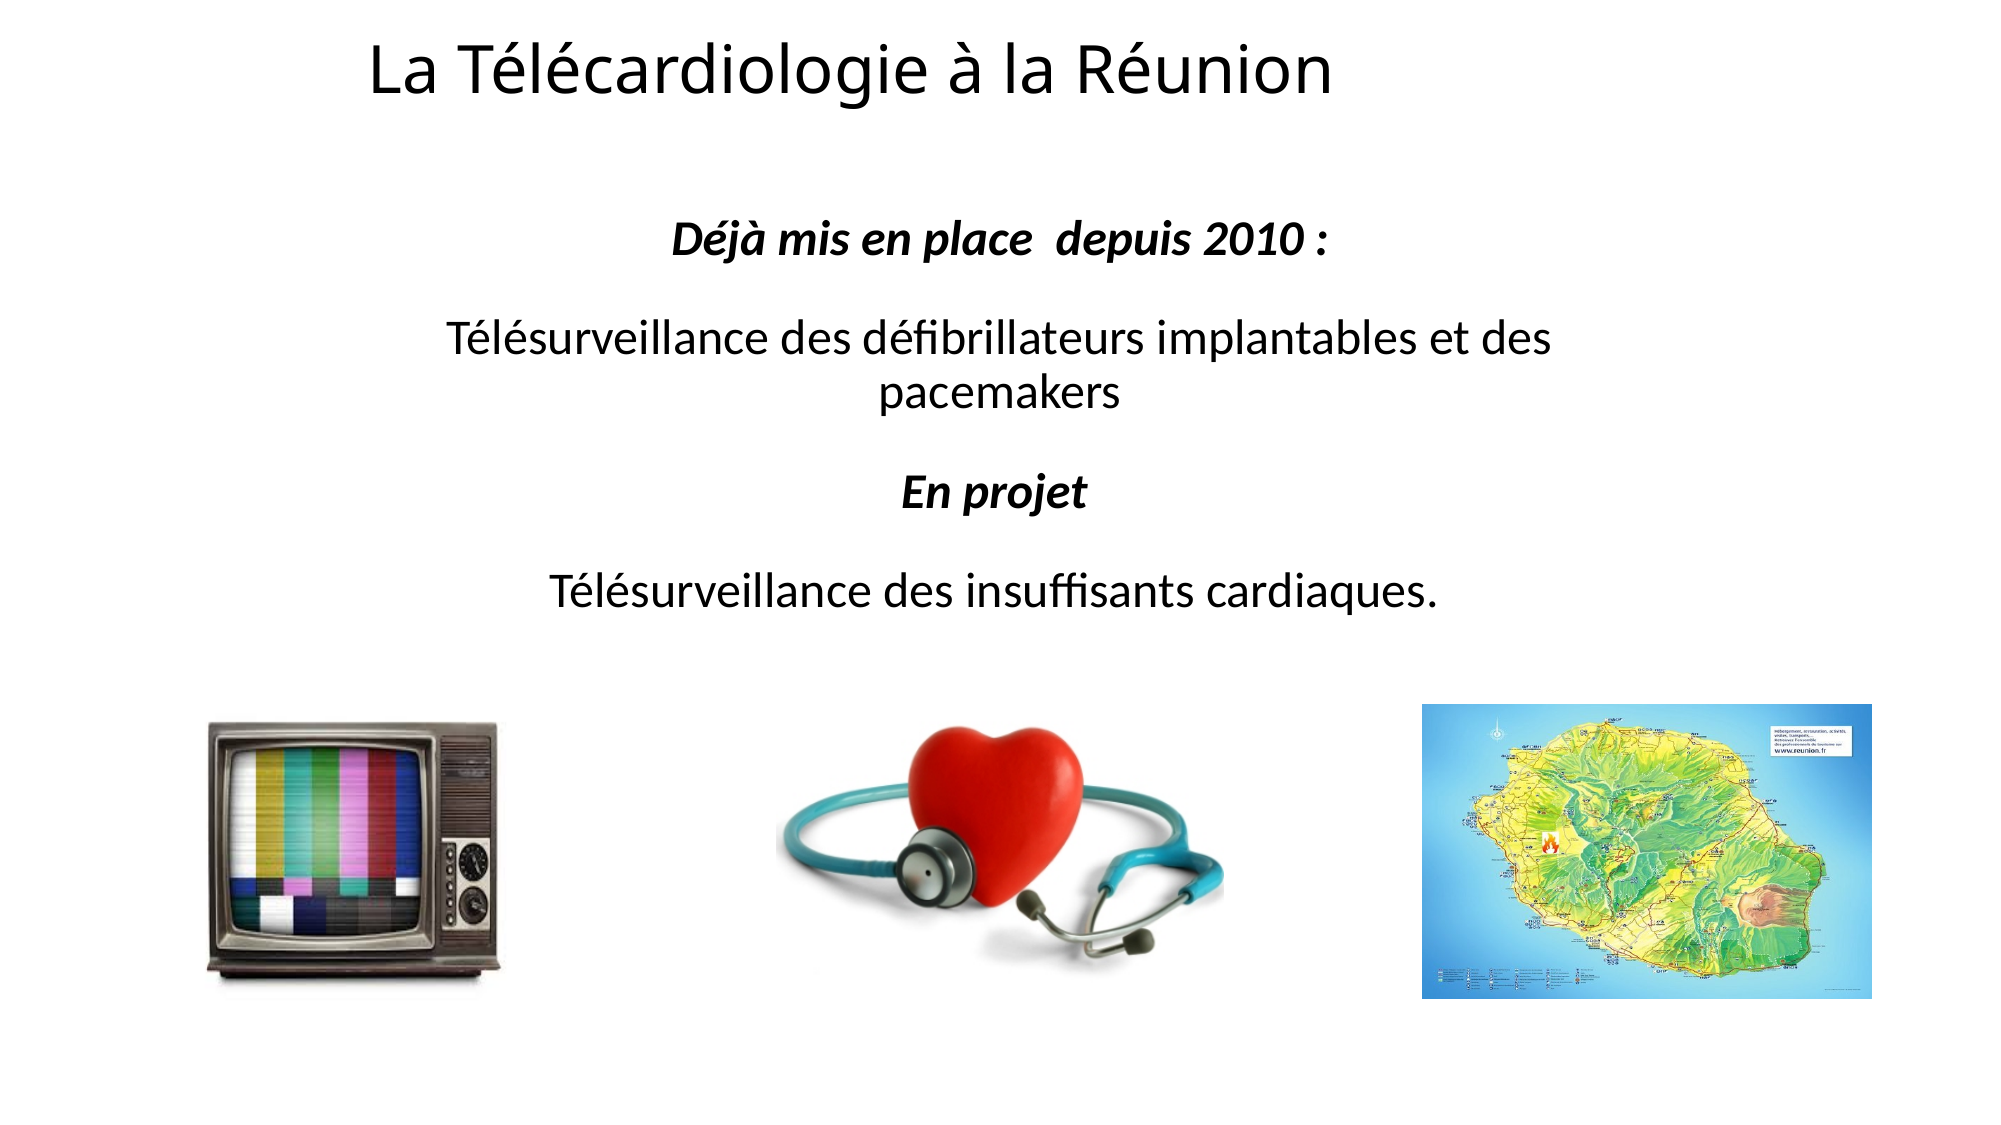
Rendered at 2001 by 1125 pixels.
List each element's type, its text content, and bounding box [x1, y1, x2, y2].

text_box Déjà mis en place depuis 2010 : Télésurveillance des défibrillateurs implantables et des pacemakers En projet Télésurveillance des insuffisants cardiaques. [353, 205, 1647, 893]
picture [776, 704, 1224, 999]
text_box La Télécardiologie à la Réunion [353, 28, 1647, 169]
picture [1422, 704, 1872, 999]
picture [186, 696, 520, 1007]
